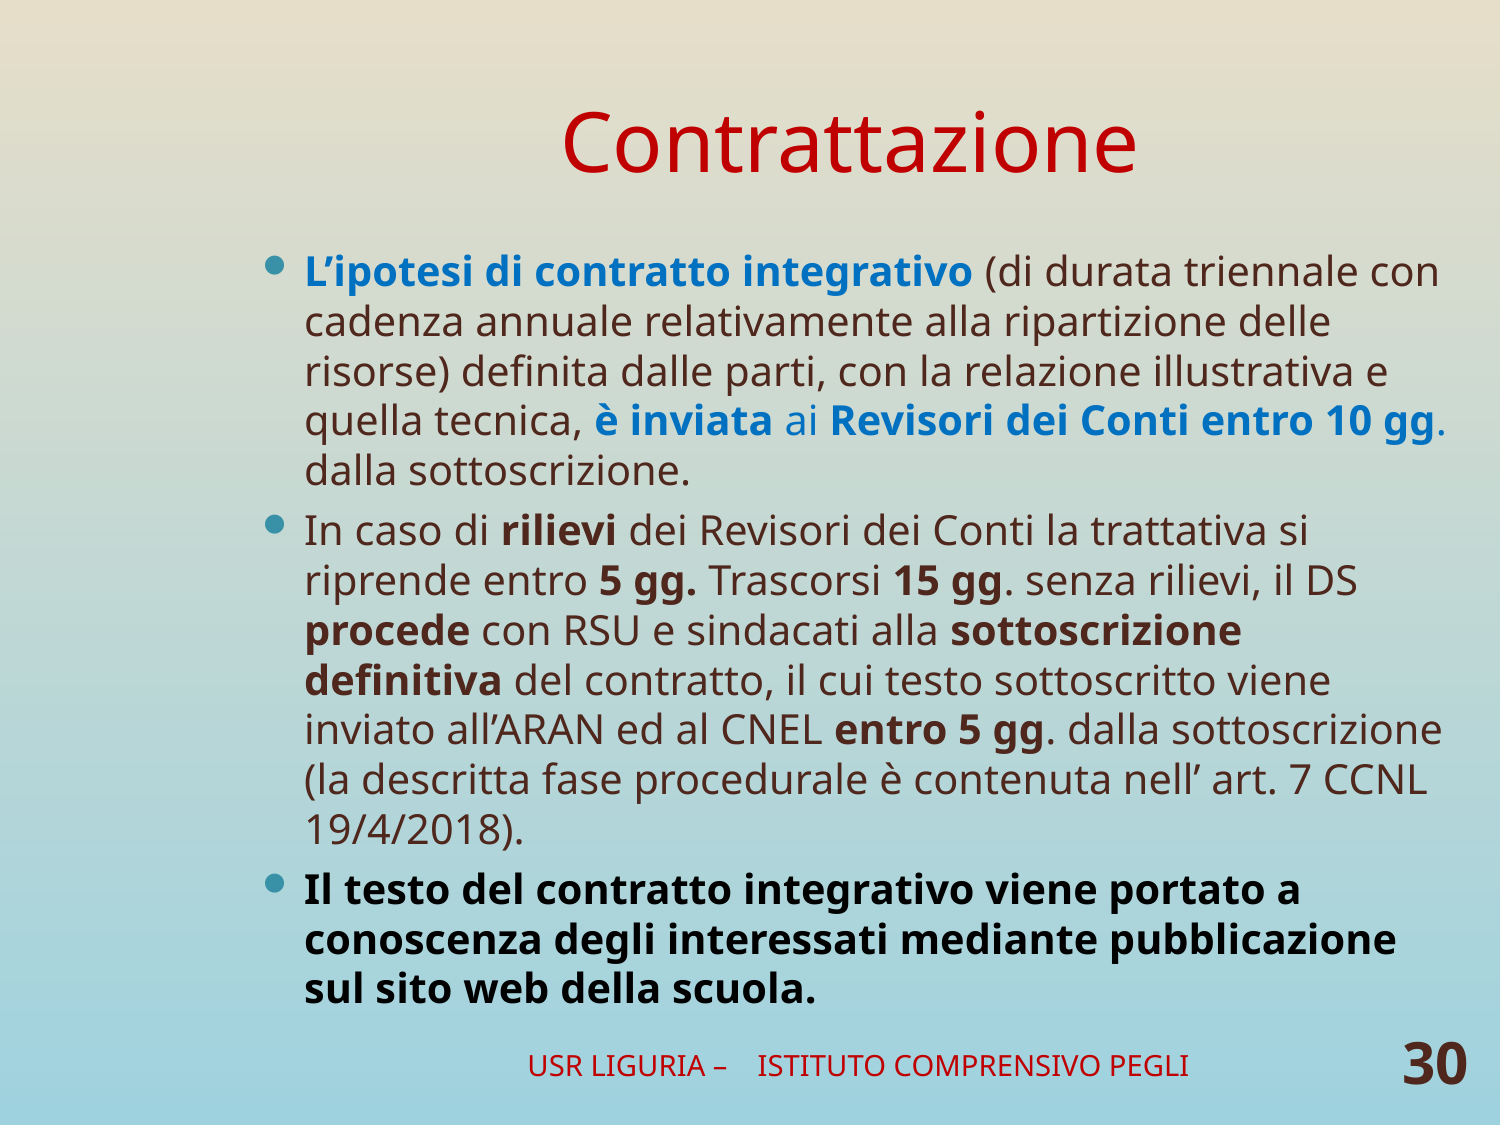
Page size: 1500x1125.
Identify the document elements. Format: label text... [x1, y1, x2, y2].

footer USR LIGURIA – ISTITUTO COMPRENSIVO PEGLI [304, 1034, 1413, 1090]
list L’ipotesi di contratto integrativo (di durata triennale con cadenza annuale relativamente alla ripartizione delle risorse) definita dalle parti, con la relazione illustrativa e quella tecnica, è inviata ai Revisori dei Conti entro 10 gg. dalla sottoscrizione. In caso di rilievi dei Revisori dei Conti la trattativa si riprende entro 5 gg. Trascorsi 15 gg. senza rilievi, il DS procede con RSU e sindacati alla sottoscrizione definitiva del contratto, il cui testo sottoscritto viene inviato all’ARAN ed al CNEL entro 5 gg. dalla sottoscrizione (la descritta fase procedurale è contenuta nell’ art. 7 CCNL 19/4/2018). Il testo del contratto integrativo viene portato a conoscenza degli interessati mediante pubblicazione sul sito web della scuola. [235, 237, 1466, 1025]
title Contrattazione [235, 45, 1466, 233]
slide_number 30 [1382, 1034, 1488, 1113]
